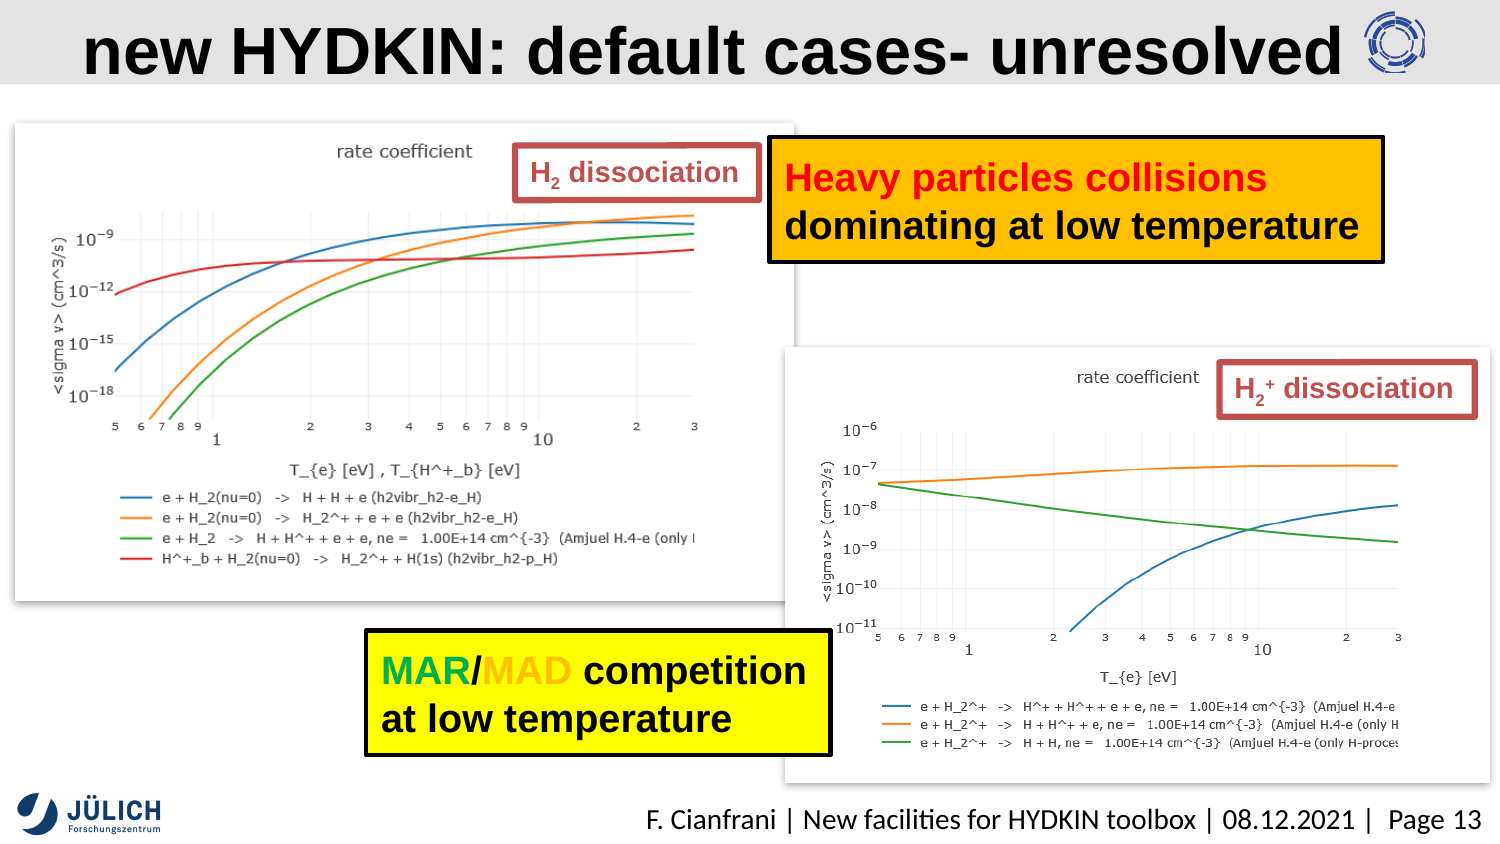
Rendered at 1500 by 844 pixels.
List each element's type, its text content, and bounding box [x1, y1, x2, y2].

picture [17, 792, 161, 836]
text_box MAR/MAD competition at low temperature [366, 630, 794, 756]
text_box Heavy particles collisions dominating at low temperature [780, 137, 1383, 263]
text_box new HYDKIN: default cases- unresolved [67, 0, 1451, 95]
picture [799, 361, 1476, 769]
picture [29, 136, 780, 588]
